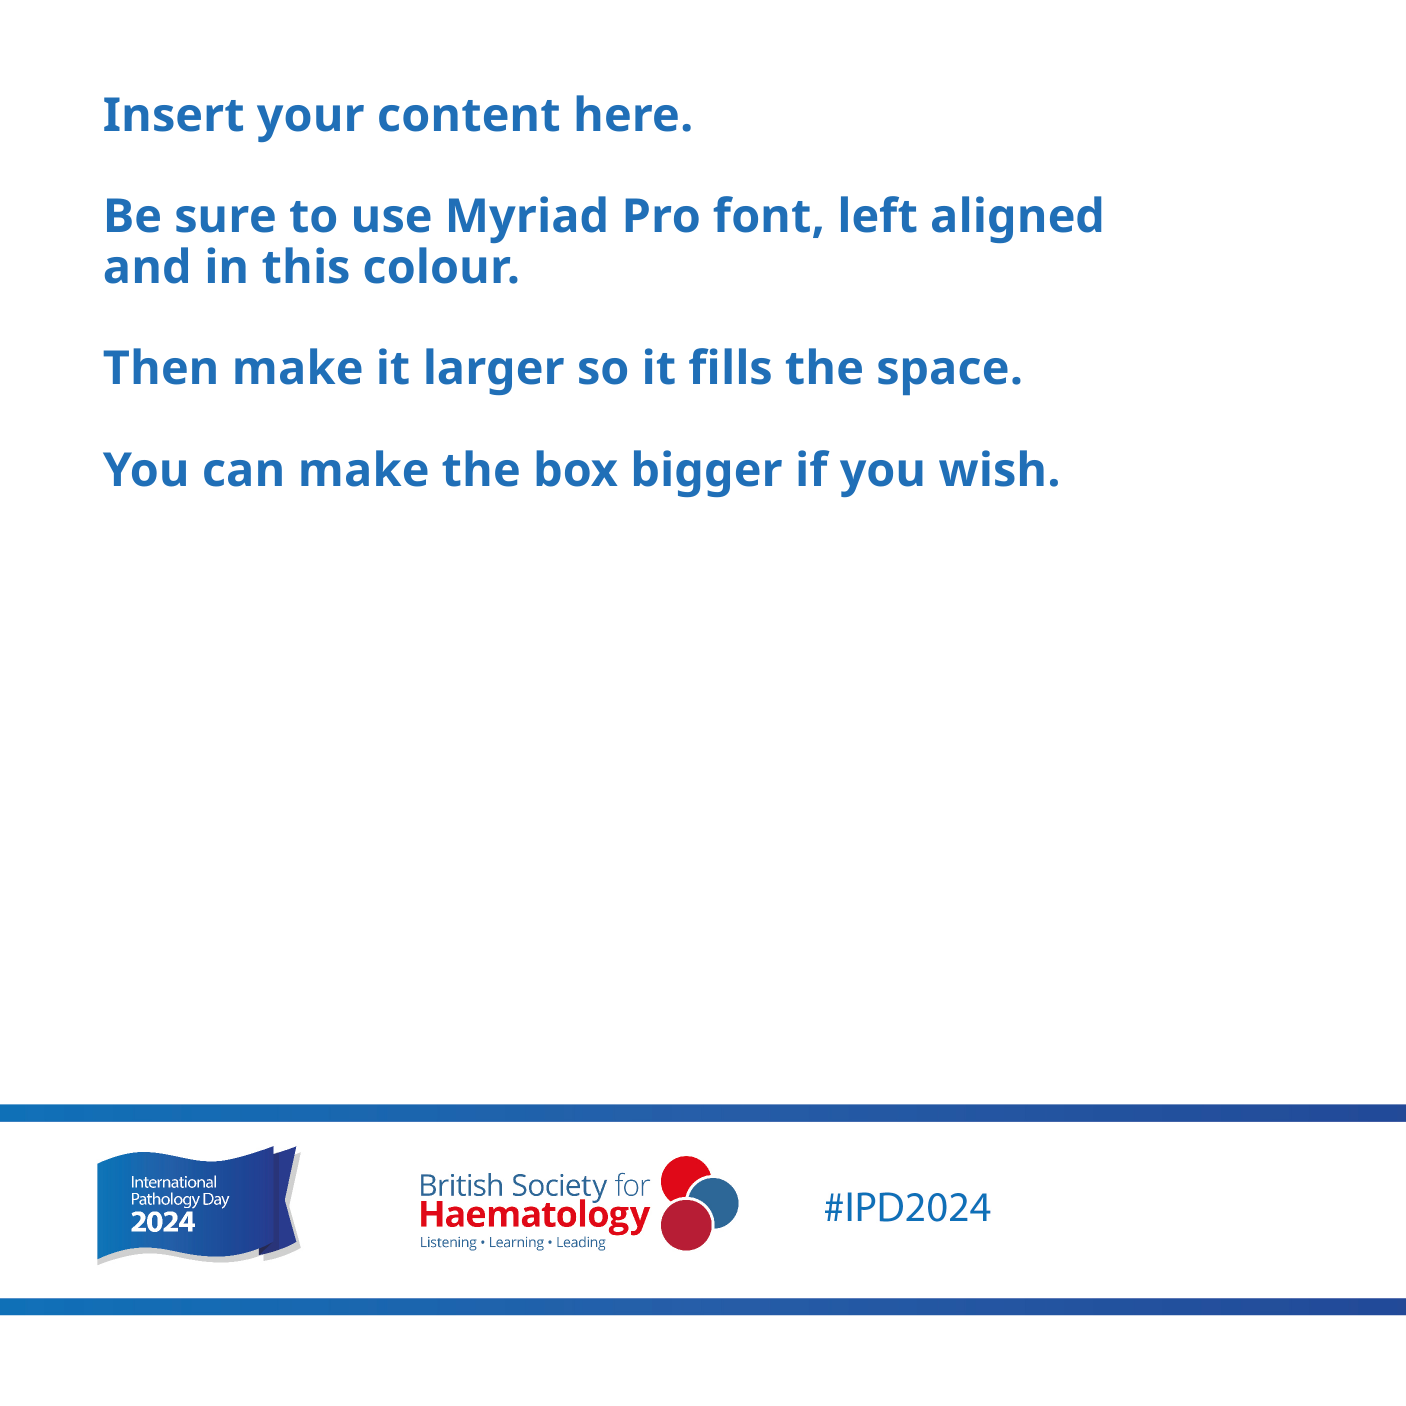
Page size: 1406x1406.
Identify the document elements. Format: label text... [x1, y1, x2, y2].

title Insert your content here. Be sure to use Myriad Pro font, left aligned and in this colour. Then make it larger so it fills the space. You can make the box bigger if you wish. [87, 82, 1142, 943]
picture [0, 0, 1406, 1406]
